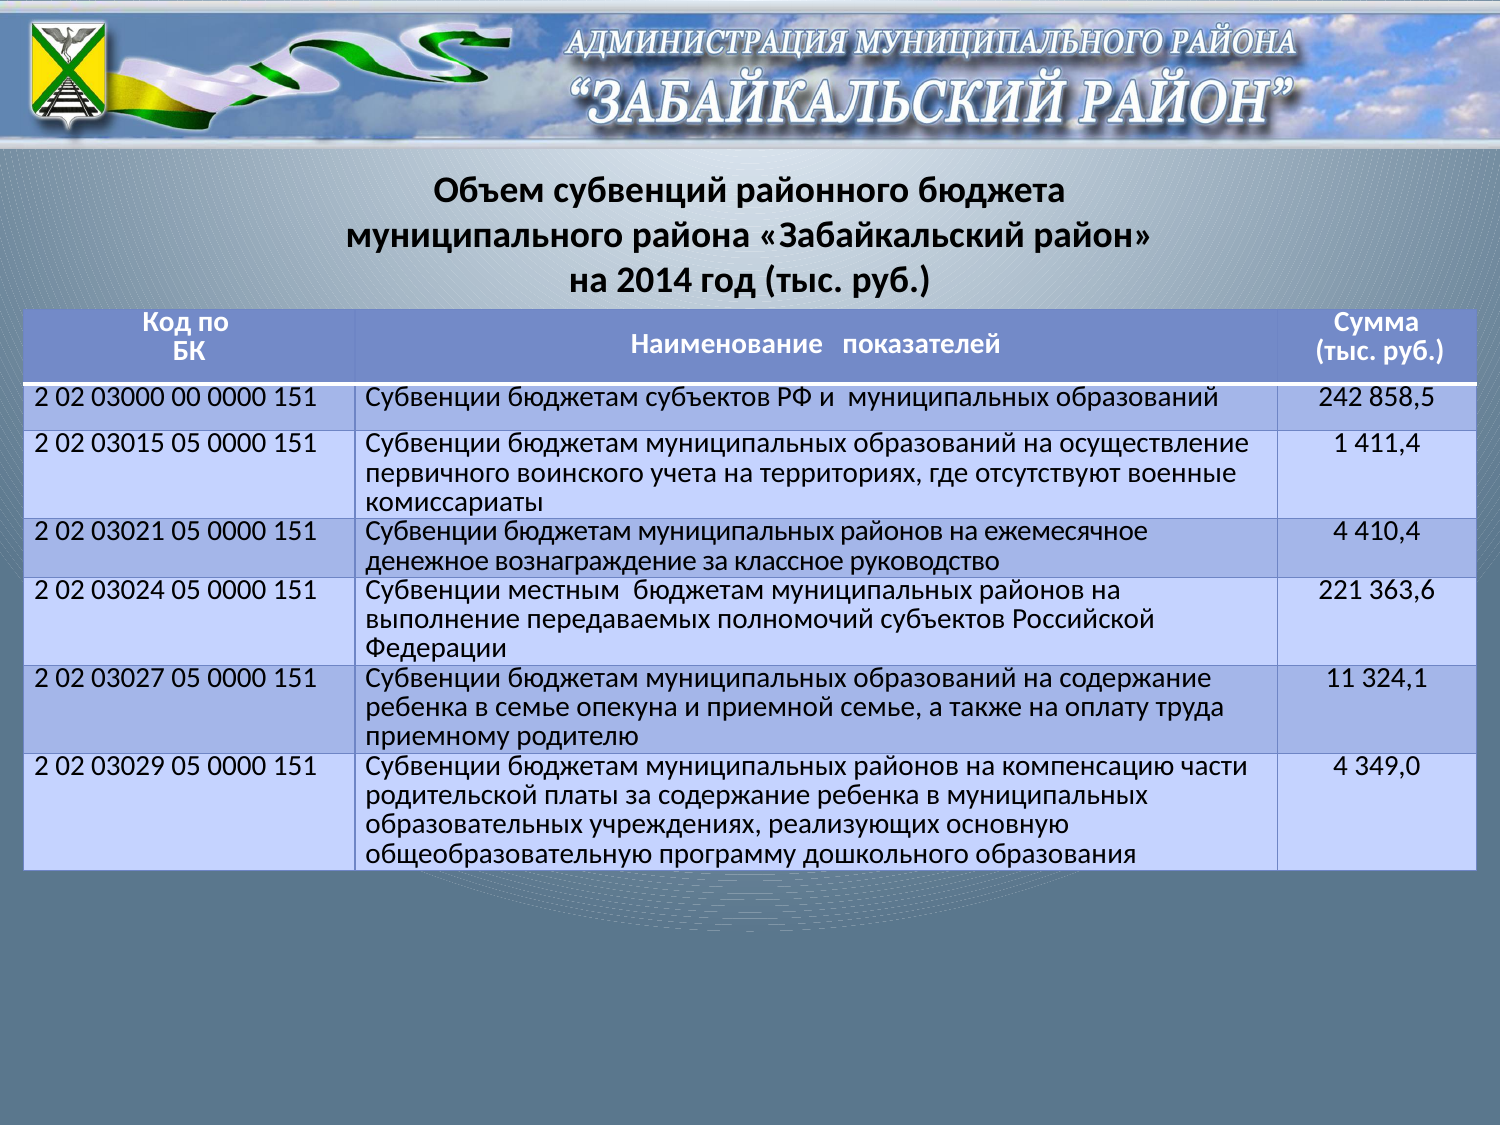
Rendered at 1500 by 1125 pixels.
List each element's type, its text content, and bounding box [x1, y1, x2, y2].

table_cell Субвенции бюджетам муниципальных районов на ежемесячное денежное вознаграждение за классное руководство [356, 519, 1277, 577]
table_cell Субвенции бюджетам муниципальных образований на осуществление первичного воинского учета на территориях, где отсутствуют военные комиссариаты [356, 431, 1277, 518]
table_cell 2 02 03027 05 0000 151 [24, 666, 354, 753]
text_box Объем субвенций районного бюджета муниципального района «Забайкальский район» на 2014 год (тыс. руб.) [0, 158, 1500, 308]
picture [0, 0, 1500, 150]
table_cell 1 411,4 [1278, 431, 1476, 518]
table_cell 4 349,0 [1278, 754, 1476, 870]
table_cell 2 02 03024 05 0000 151 [24, 578, 354, 665]
table_cell 11 324,1 [1278, 666, 1476, 753]
table_cell Субвенции бюджетам субъектов РФ и муниципальных образований [356, 386, 1277, 430]
table_cell 2 02 03015 05 0000 151 [24, 431, 354, 518]
table_cell 2 02 03000 00 0000 151 [24, 386, 354, 430]
table_cell 2 02 03021 05 0000 151 [24, 519, 354, 577]
table_cell 221 363,6 [1278, 578, 1476, 665]
table_cell 4 410,4 [1278, 519, 1476, 577]
table_cell Субвенции бюджетам муниципальных районов на компенсацию части родительской платы за содержание ребенка в муниципальных образовательных учреждениях, реализующих основную общеобразовательную программу дошкольного образования [356, 754, 1277, 870]
table_header Наименование показателей [356, 310, 1277, 382]
table_cell 242 858,5 [1278, 386, 1476, 430]
table_cell Субвенции бюджетам муниципальных образований на содержание ребенка в семье опекуна и приемной семье, а также на оплату труда приемному родителю [356, 666, 1277, 753]
table_cell 2 02 03029 05 0000 151 [24, 754, 354, 870]
table_header Сумма (тыс. руб.) [1278, 310, 1476, 382]
table_header Код по БК [24, 310, 354, 382]
table_cell Субвенции местным бюджетам муниципальных районов на выполнение передаваемых полномочий субъектов Российской Федерации [356, 578, 1277, 665]
